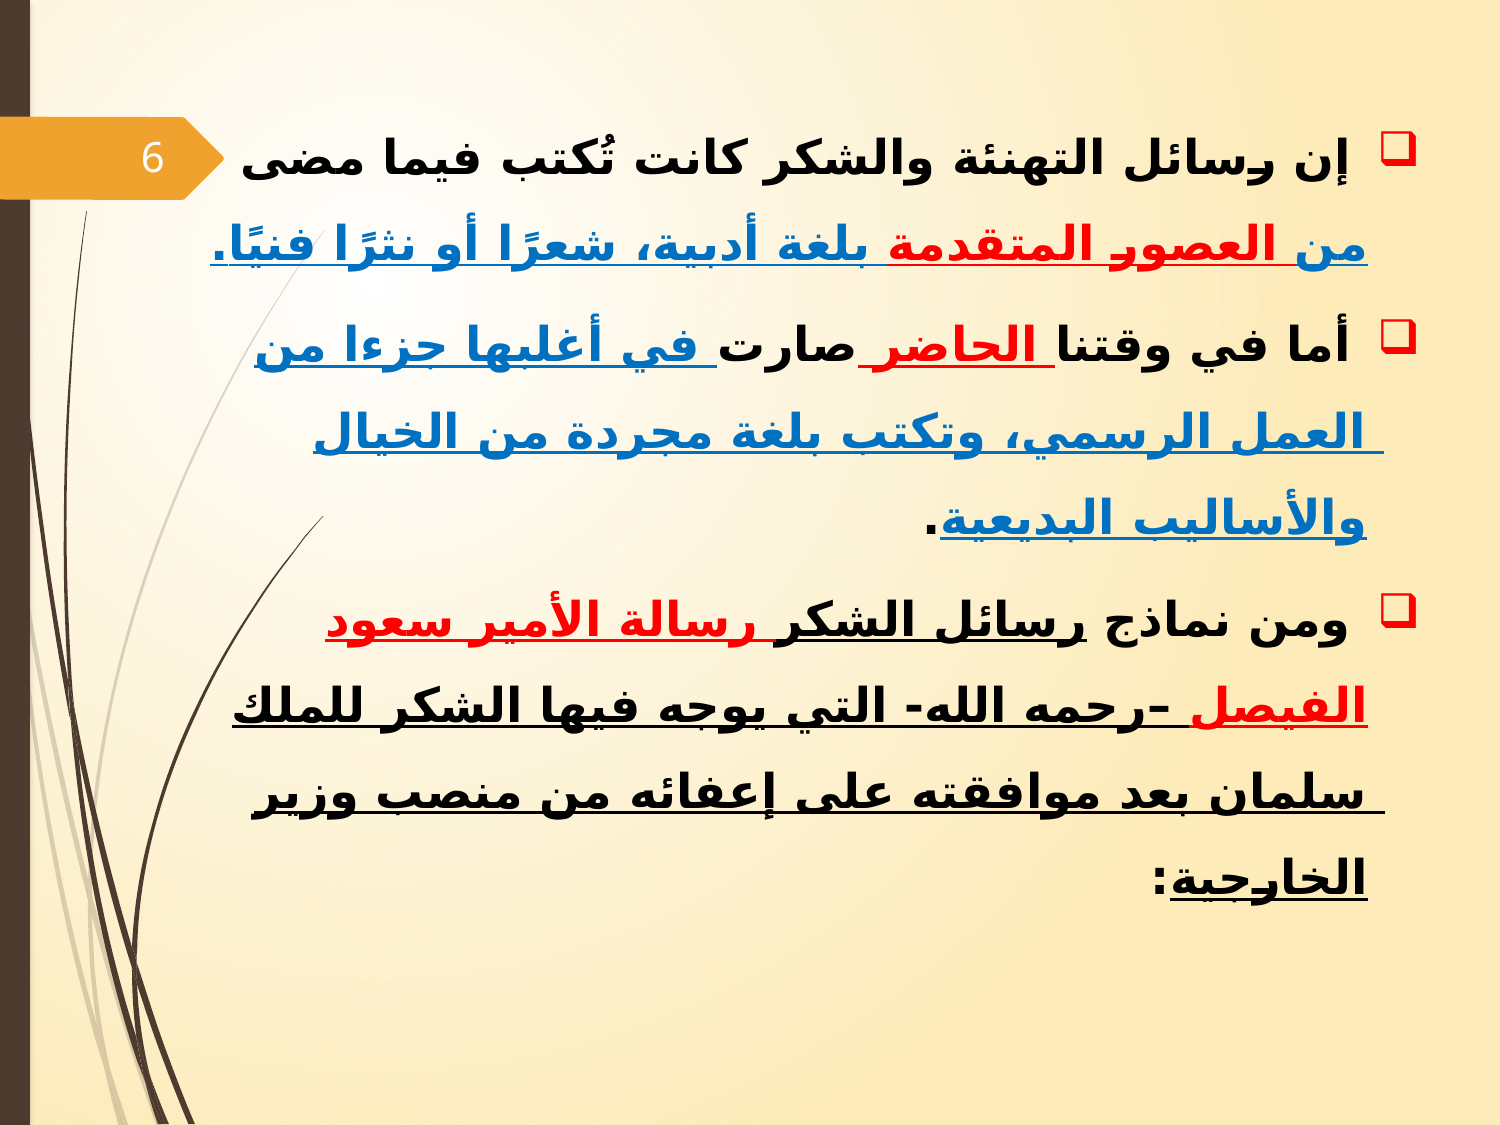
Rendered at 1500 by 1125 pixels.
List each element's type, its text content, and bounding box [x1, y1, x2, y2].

slide_number 6 [83, 129, 180, 190]
list إن رسائل التهنئة والشكر كانت تُكتب فيما مضى من العصور المتقدمة بلغة أدبية، شعرًا أو نثرًا فنيًا. أما في وقتنا الحاضر صارت في أغلبها جزءا من العمل الرسمي، وتكتب بلغة مجردة من الخيال والأساليب البديعية. ومن نماذج رسائل الشكر رسالة الأمير سعود الفيصل –رحمه الله- التي يوجه فيها الشكر للملك سلمان بعد موافقته على إعفائه من منصب وزير الخارجية: [179, 90, 1424, 994]
